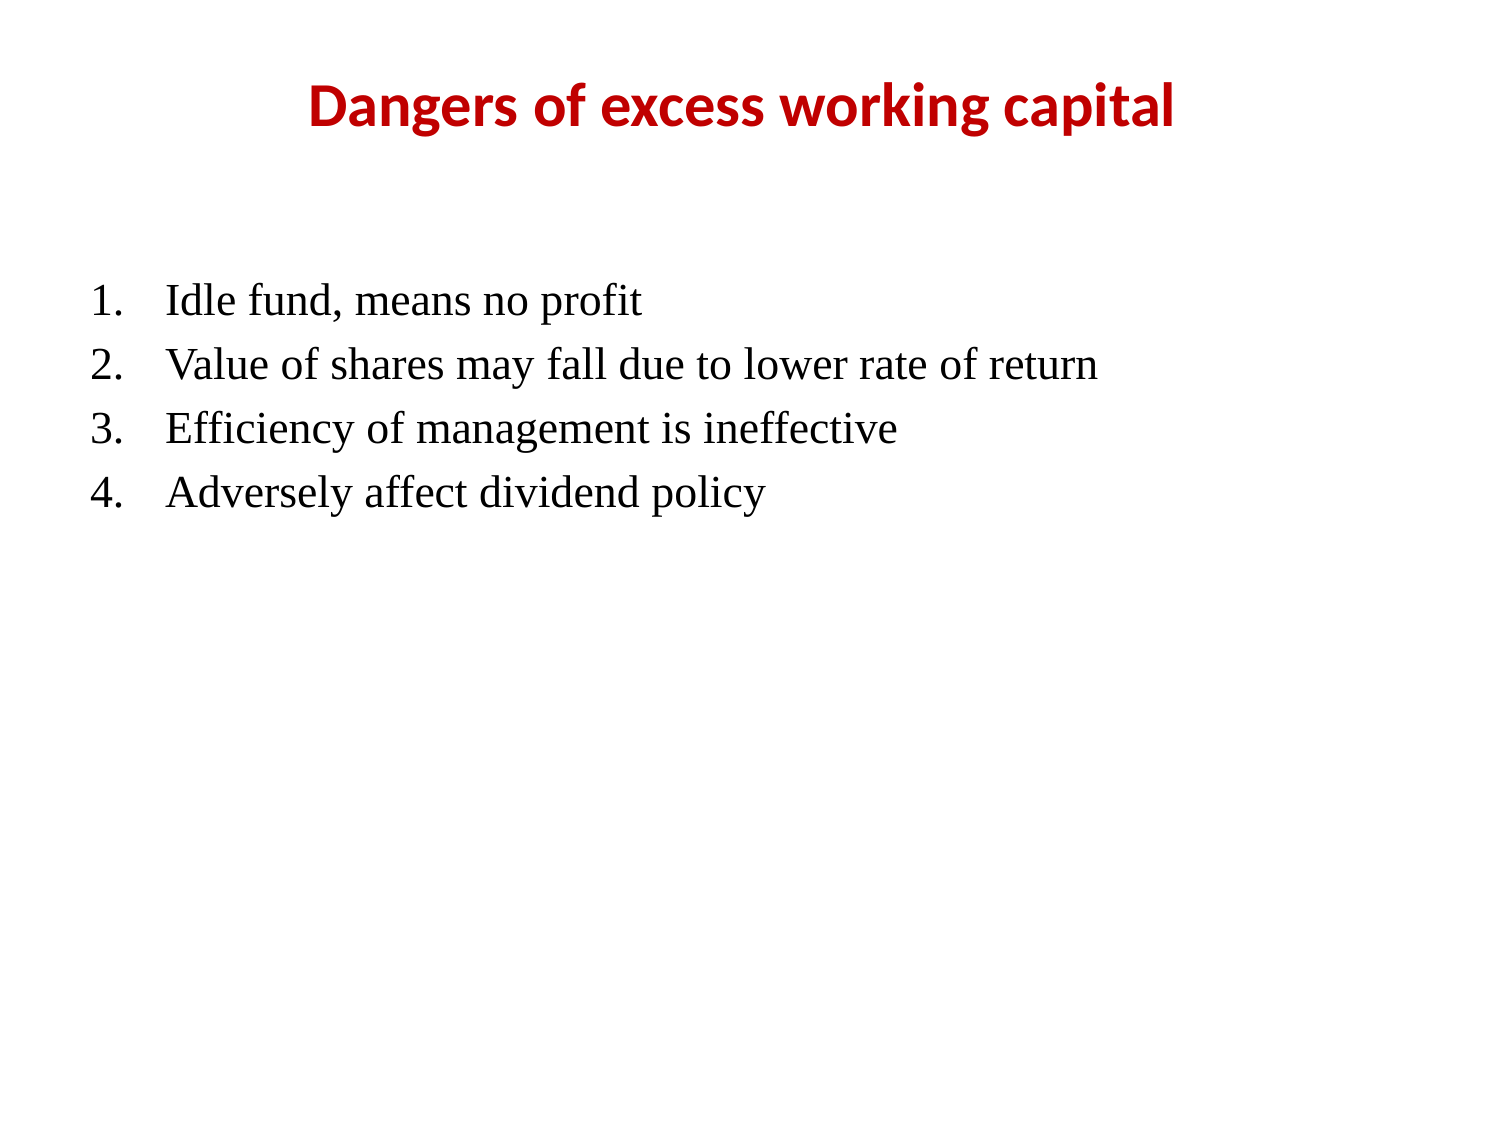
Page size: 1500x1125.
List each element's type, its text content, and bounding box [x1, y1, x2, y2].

list Idle fund, means no profit Value of shares may fall due to lower rate of return Efficiency of management is ineffective Adversely affect dividend policy [75, 262, 1425, 1005]
title Dangers of excess working capital [75, 45, 1425, 233]
